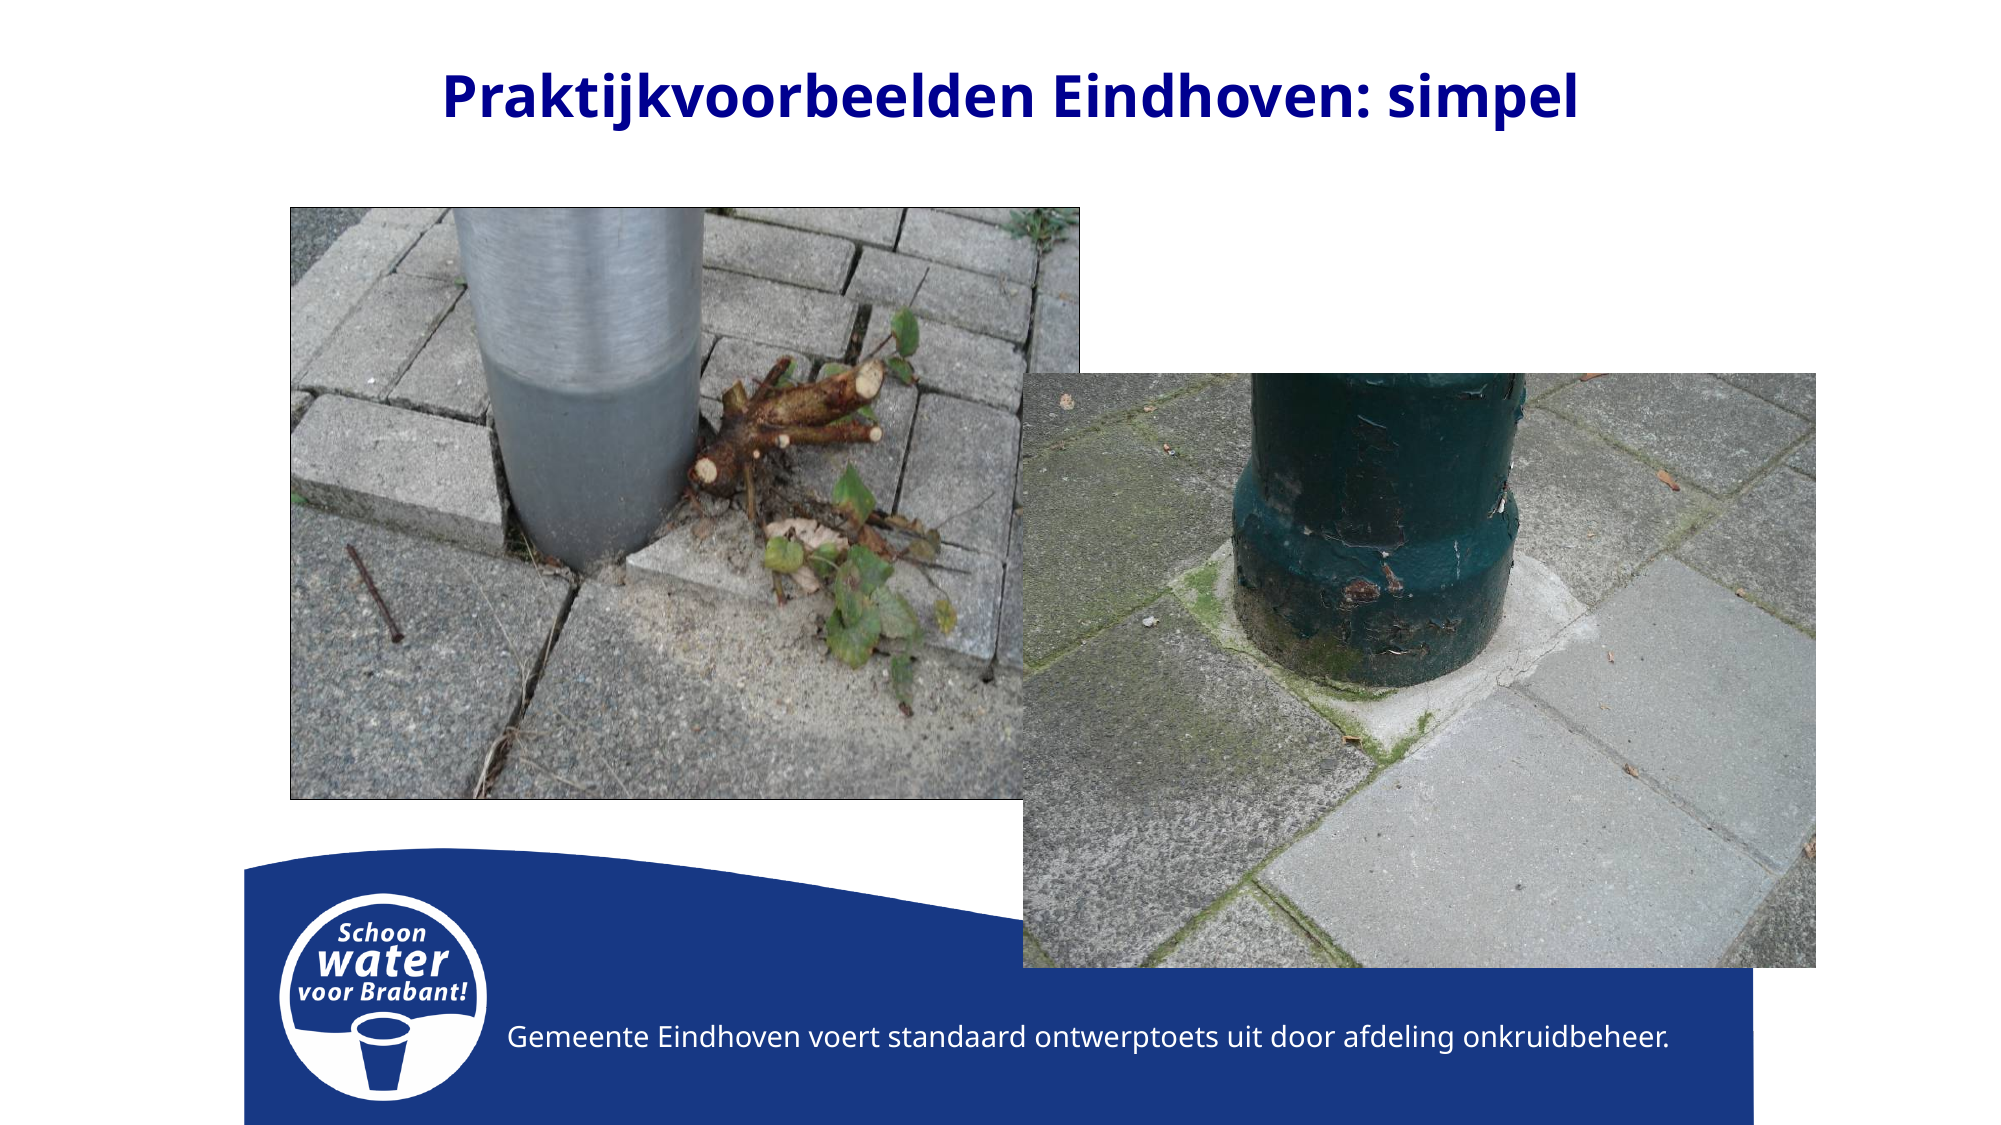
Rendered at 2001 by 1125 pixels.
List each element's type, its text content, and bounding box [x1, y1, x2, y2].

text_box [243, 847, 1754, 1125]
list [858, 373, 1981, 968]
picture [290, 207, 1080, 799]
title Praktijkvoorbeelden Eindhoven: simpel [373, 0, 1649, 188]
